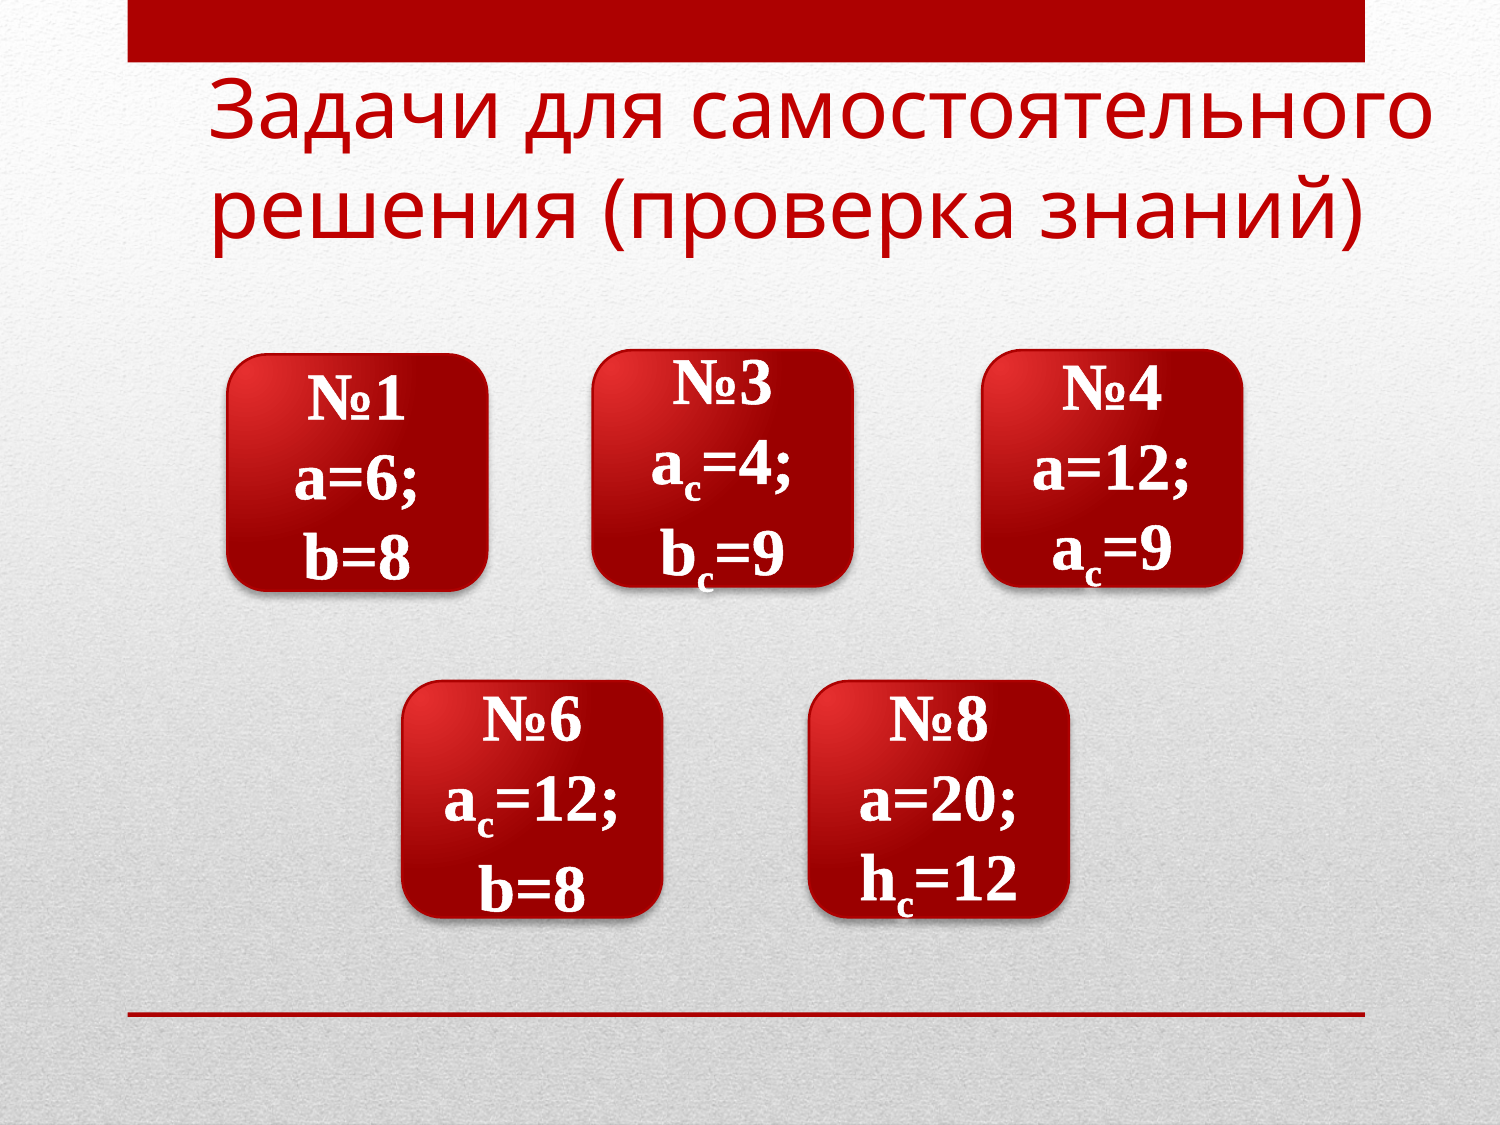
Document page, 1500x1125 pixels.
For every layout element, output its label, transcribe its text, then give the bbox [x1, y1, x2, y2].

text_box №1 а=6; b=8 [226, 353, 489, 592]
text_box №8 а=20; hc=12 [807, 679, 1071, 919]
title Задачи для самостоятельного решения (проверка знаний) [193, 0, 1499, 263]
text_box №6 ac=12; b=8 [400, 679, 664, 919]
text_box №4 а=12; ac=9 [980, 348, 1244, 588]
text_box №3 ас=4; bс=9 [591, 348, 854, 588]
